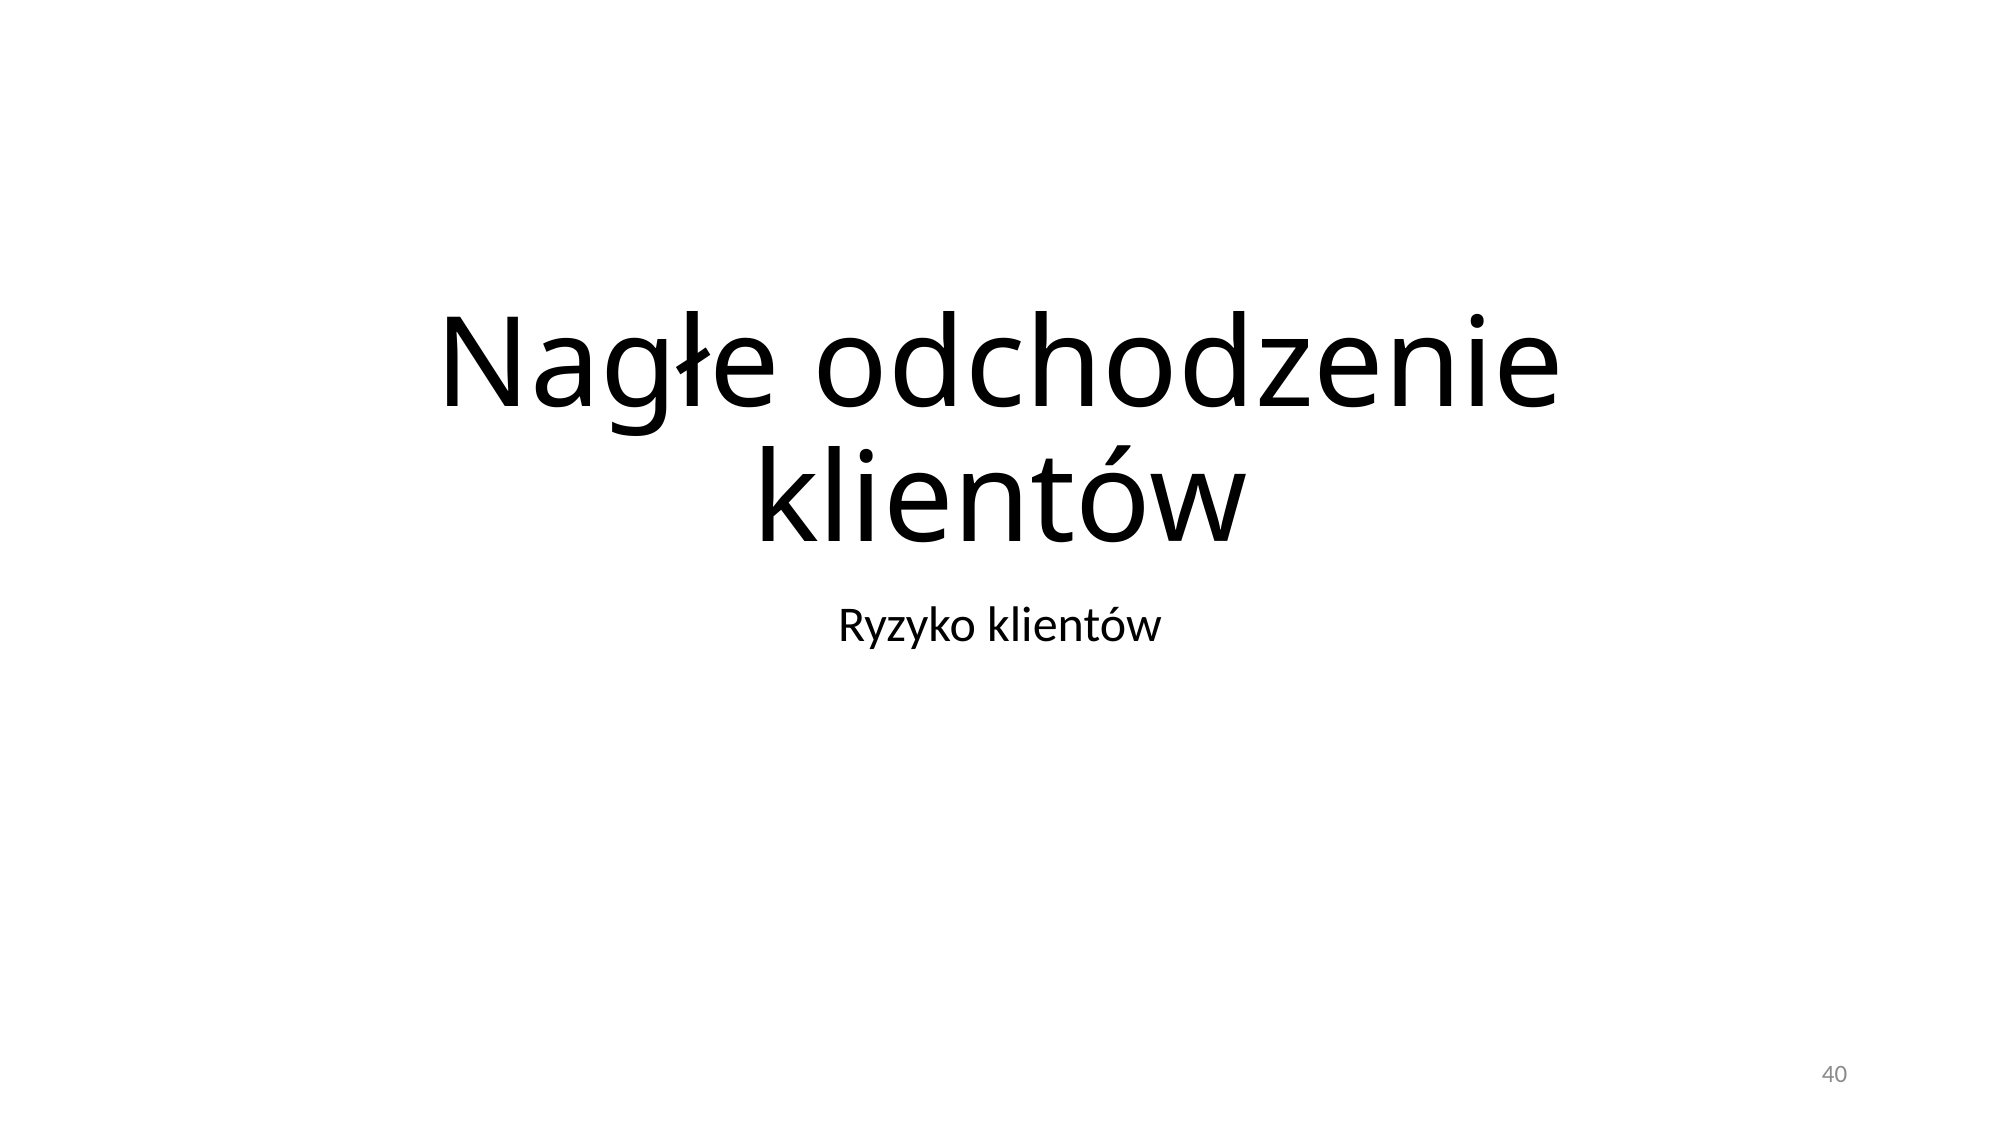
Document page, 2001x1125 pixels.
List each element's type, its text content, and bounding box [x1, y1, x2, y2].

slide_number 40 [1412, 1042, 1863, 1103]
title Nagłe odchodzenie klientów [249, 184, 1750, 576]
subtitle Ryzyko klientów [249, 590, 1750, 863]
